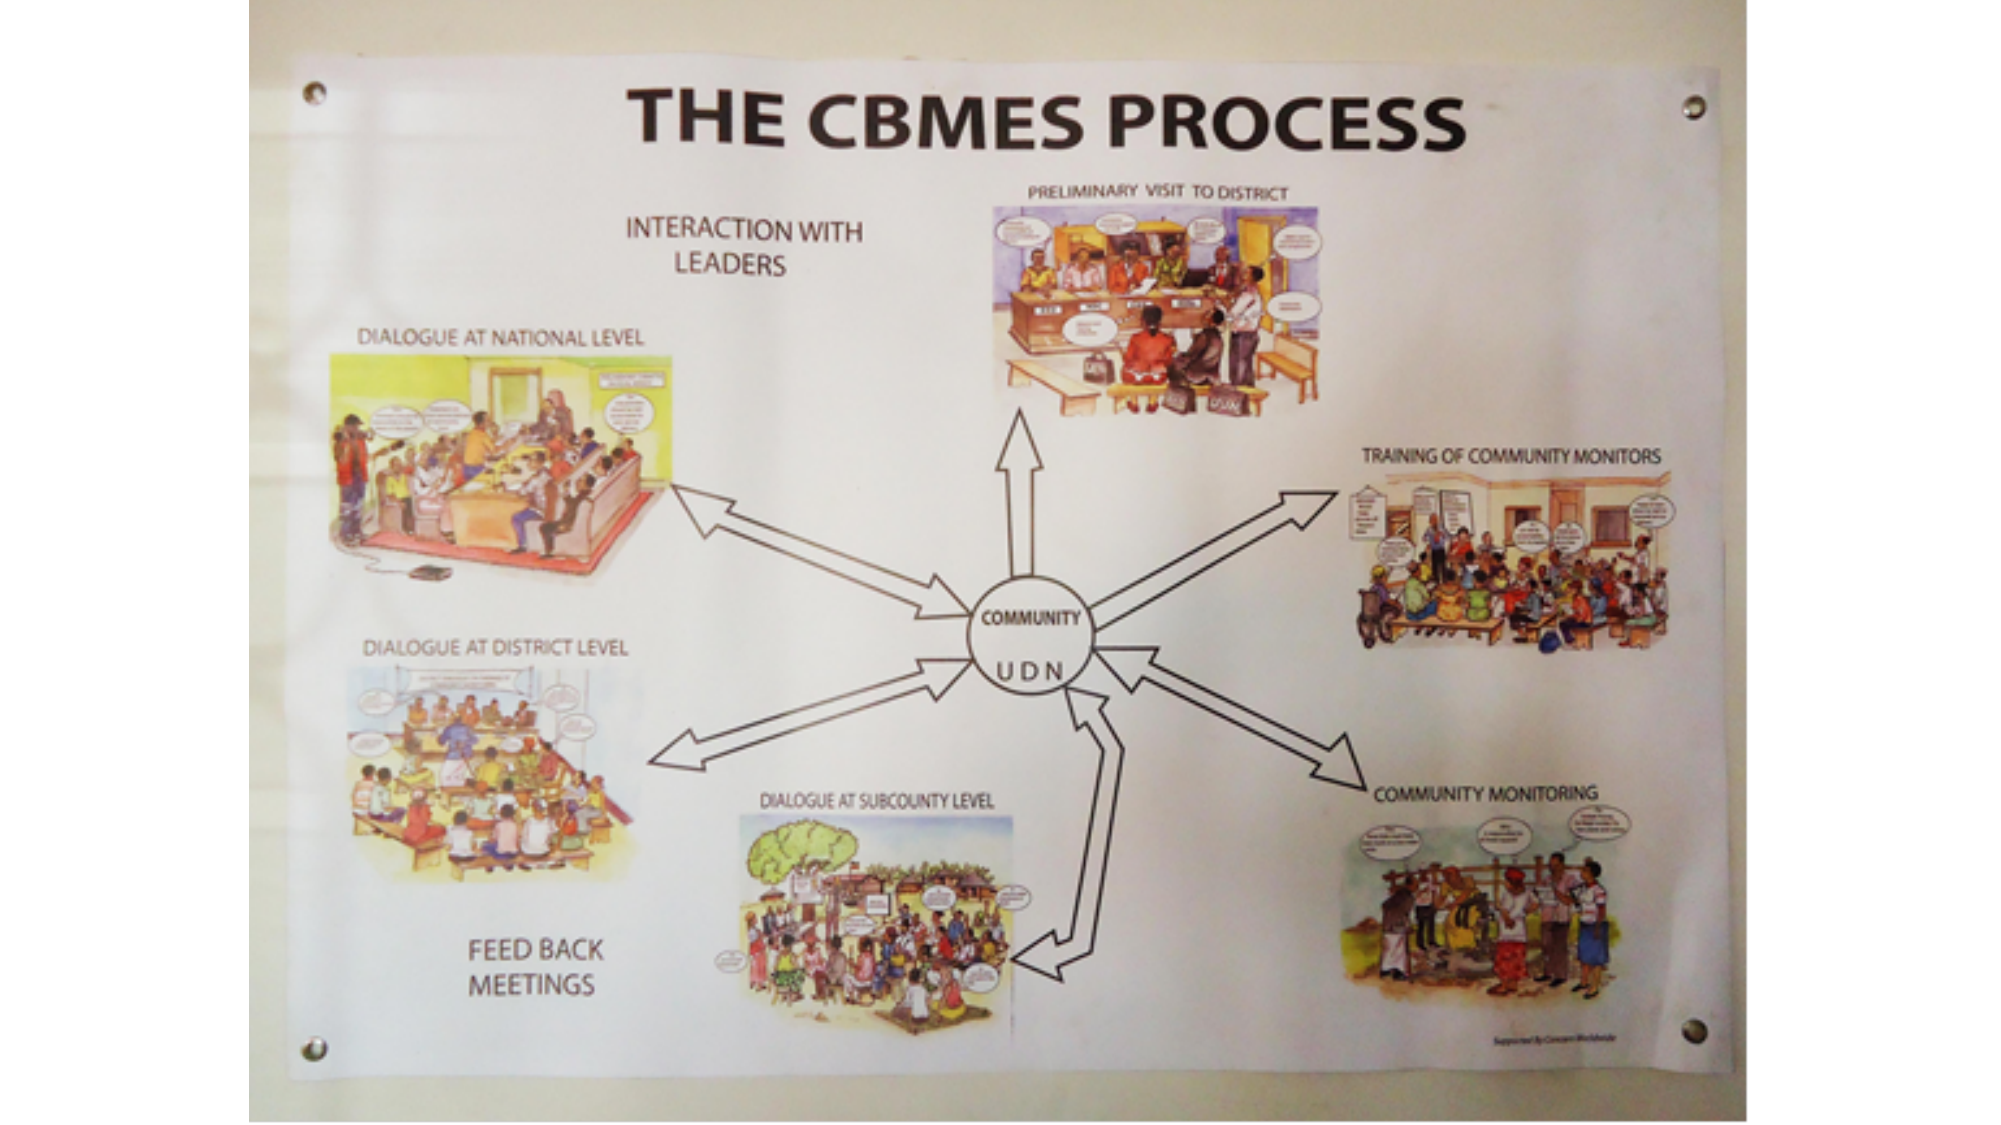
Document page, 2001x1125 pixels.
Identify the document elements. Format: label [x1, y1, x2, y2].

list [249, 0, 1750, 1125]
